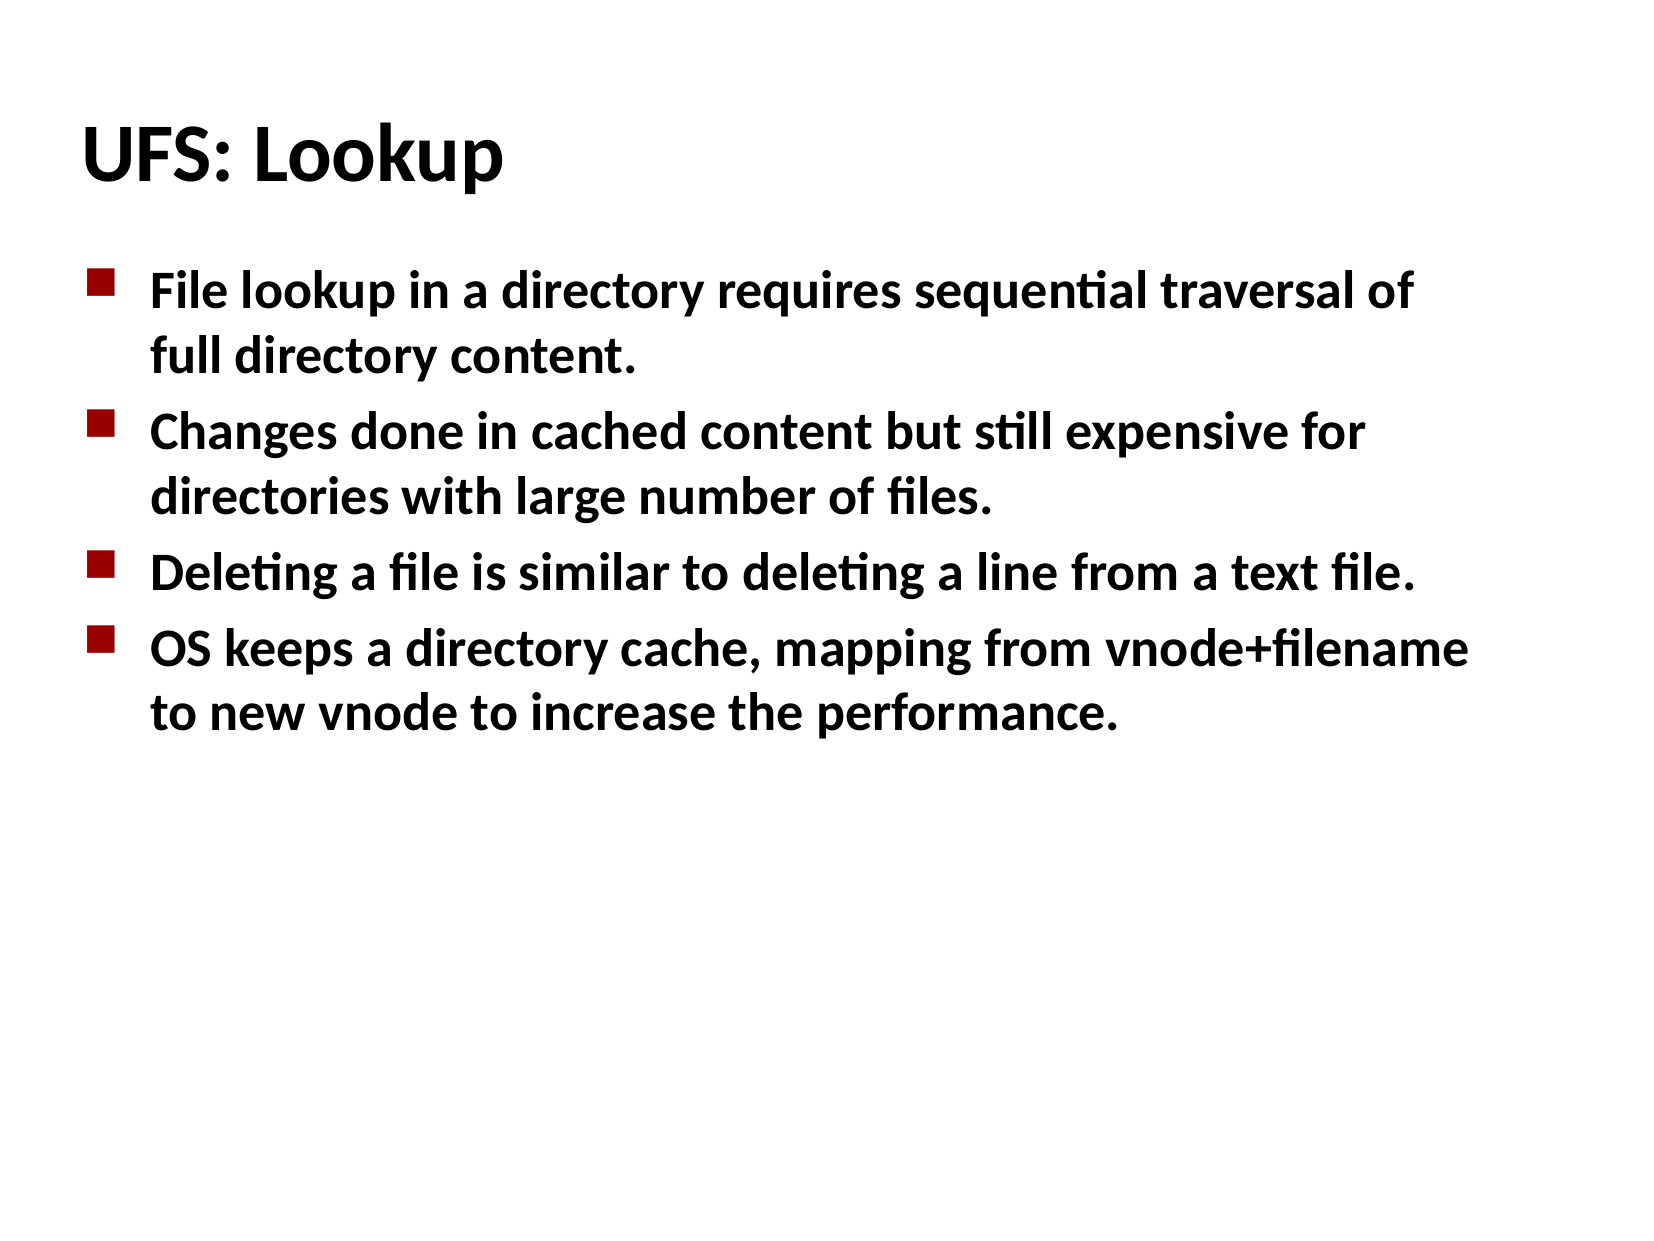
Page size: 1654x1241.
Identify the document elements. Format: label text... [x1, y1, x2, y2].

title UFS: Lookup [64, 78, 1438, 217]
list File lookup in a directory requires sequential traversal of full directory content. Changes done in cached content but still expensive for directories with large number of files. Deleting a file is similar to deleting a line from a text file. OS keeps a directory cache, mapping from vnode+filename to new vnode to increase the performance. [71, 246, 1500, 1146]
